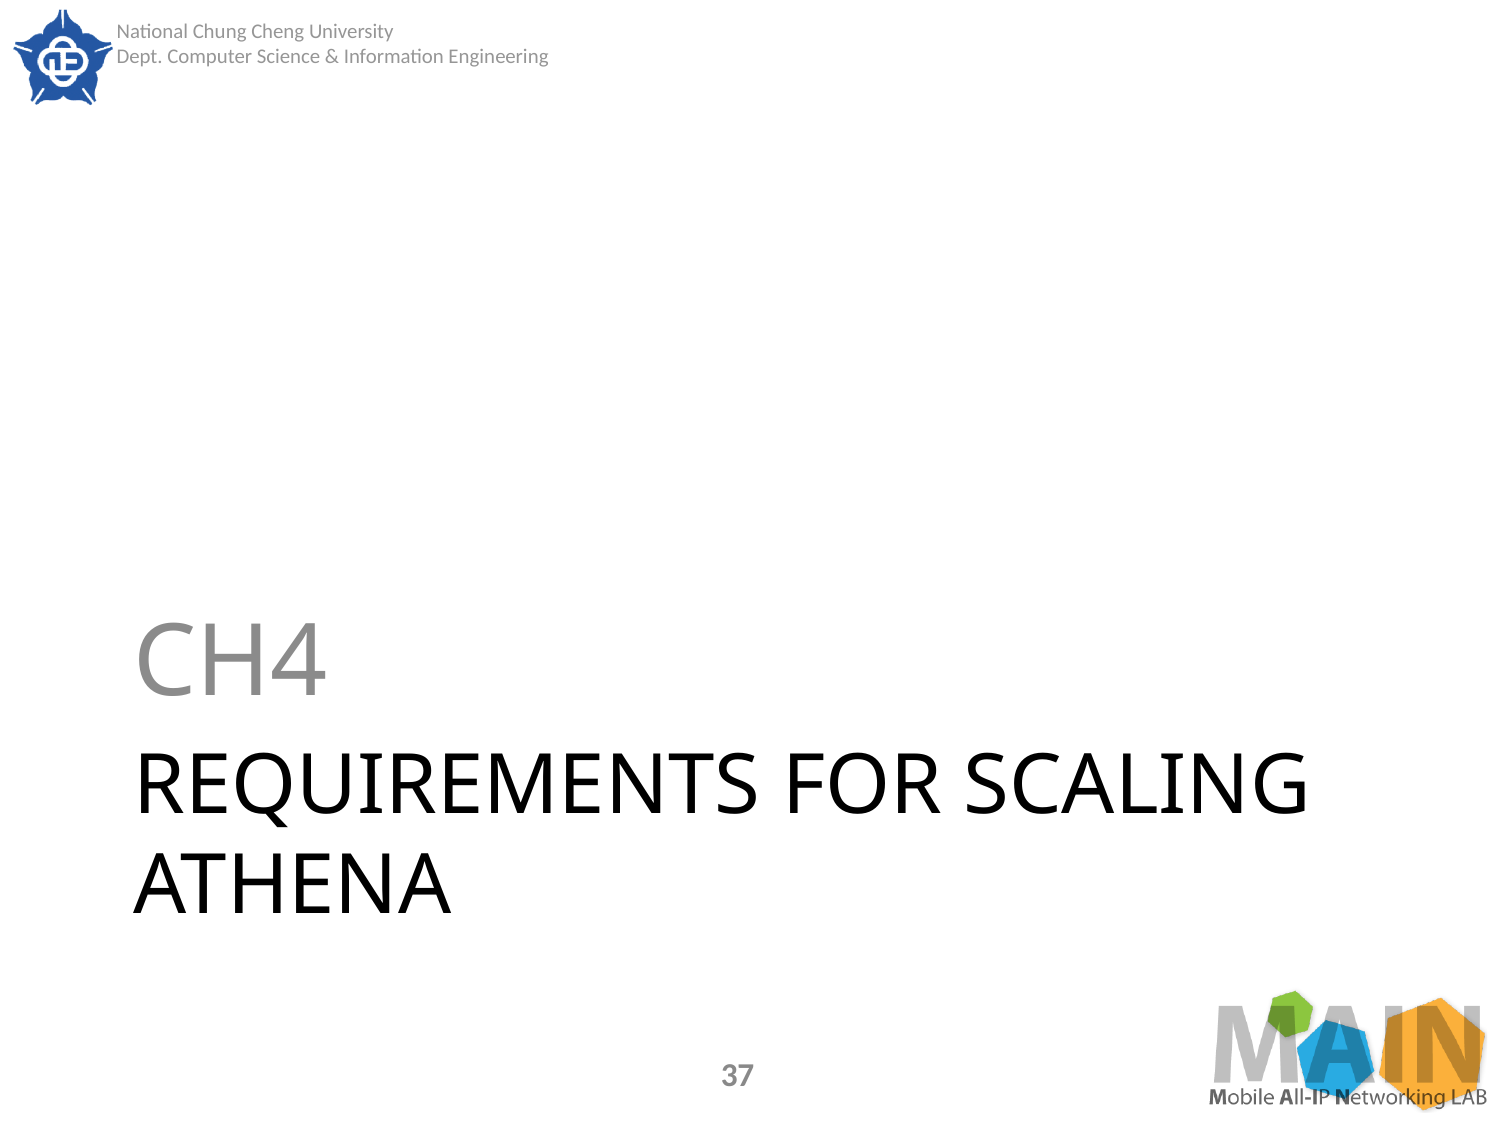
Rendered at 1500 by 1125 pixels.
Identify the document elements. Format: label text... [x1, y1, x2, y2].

picture [119, 51, 126, 62]
list CH4 [118, 476, 1394, 723]
picture [0, 0, 126, 113]
picture [1050, 987, 1488, 1113]
slide_number 37 [562, 1042, 913, 1103]
title REQUIREMENTS FOR SCALING ATHENA [118, 723, 1394, 947]
